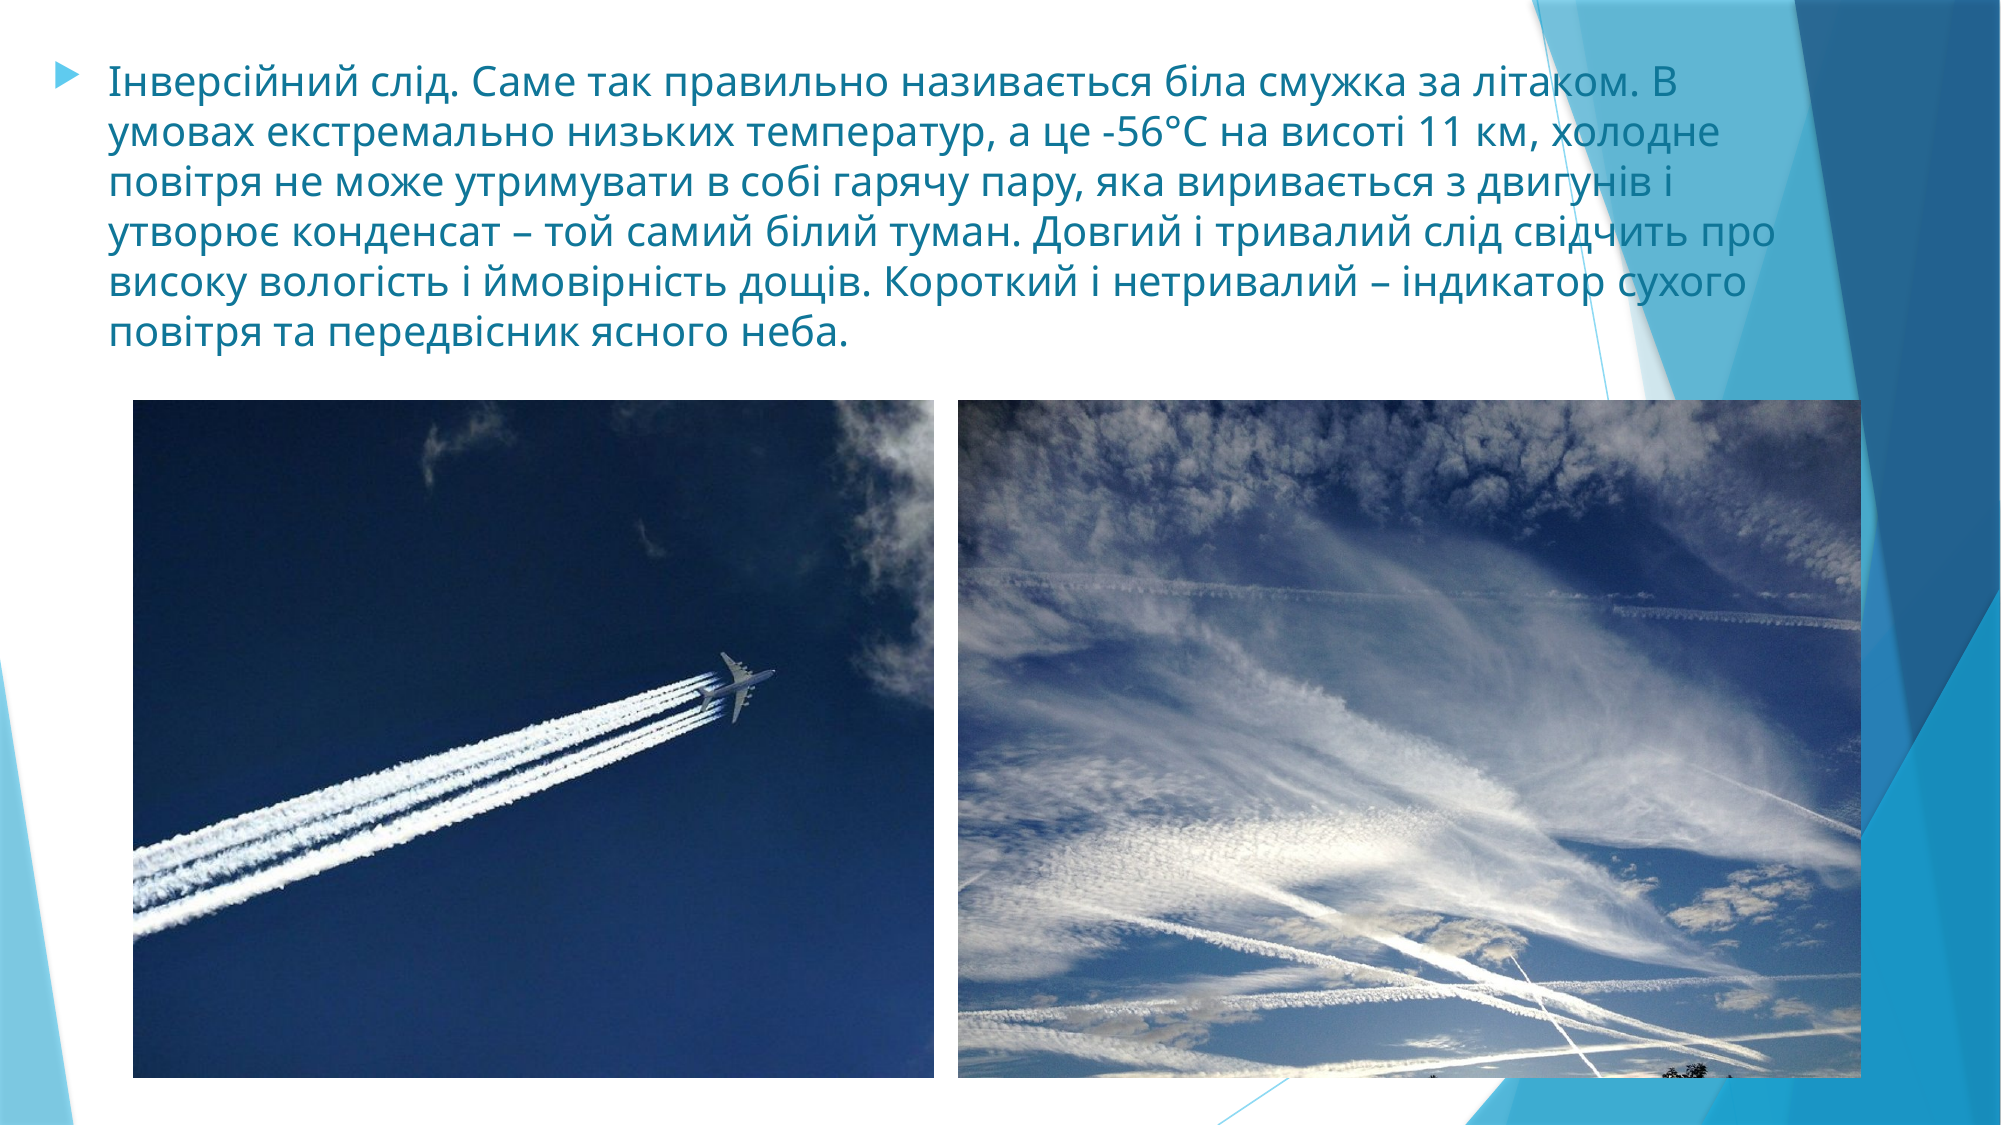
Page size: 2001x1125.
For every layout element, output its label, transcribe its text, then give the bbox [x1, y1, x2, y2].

list Інверсійний слід. Саме так правильно називається біла смужка за літаком. В умовах екстремально низьких температур, а це -56°C на висоті 11 км, холодне повітря не може утримувати в собі гарячу пару, яка виривається з двигунів і утворює конденсат – той самий білий туман. Довгий і тривалий слід свідчить про високу вологість і ймовірність дощів. Короткий і нетривалий – індикатор сухого повітря та передвісник ясного неба. [37, 47, 1807, 685]
picture [957, 399, 1862, 1078]
picture [132, 399, 934, 1078]
